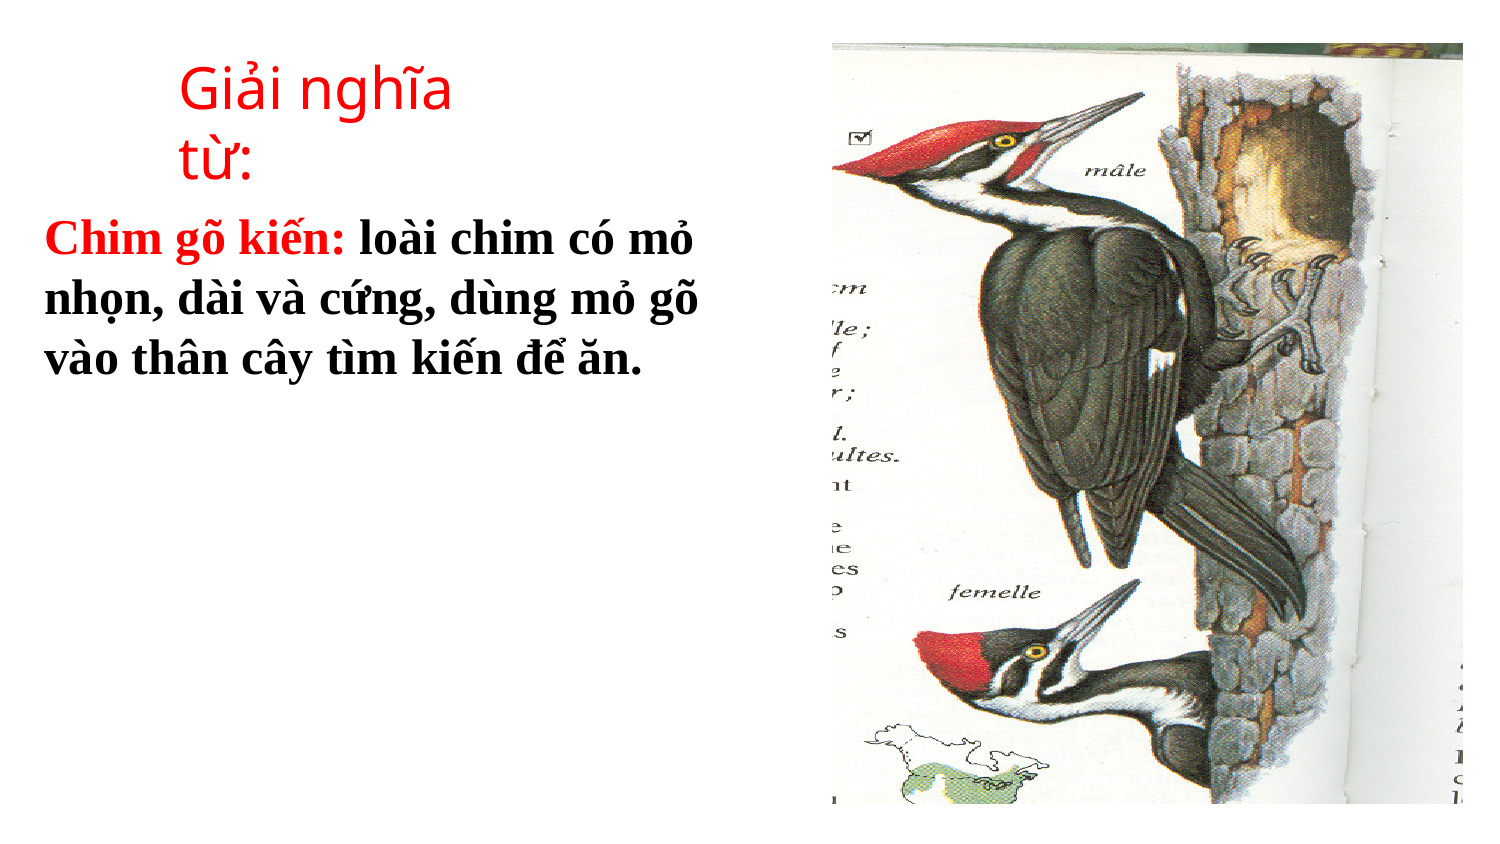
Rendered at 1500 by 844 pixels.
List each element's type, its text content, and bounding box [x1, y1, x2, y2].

text_box Giải nghĩa từ: [88, 43, 519, 199]
picture [832, 43, 1463, 804]
text_box Chim gõ kiến: loài chim có mỏ nhọn, dài và cứng, dùng mỏ gõ vào thân cây tìm kiến để ăn. [29, 197, 750, 393]
